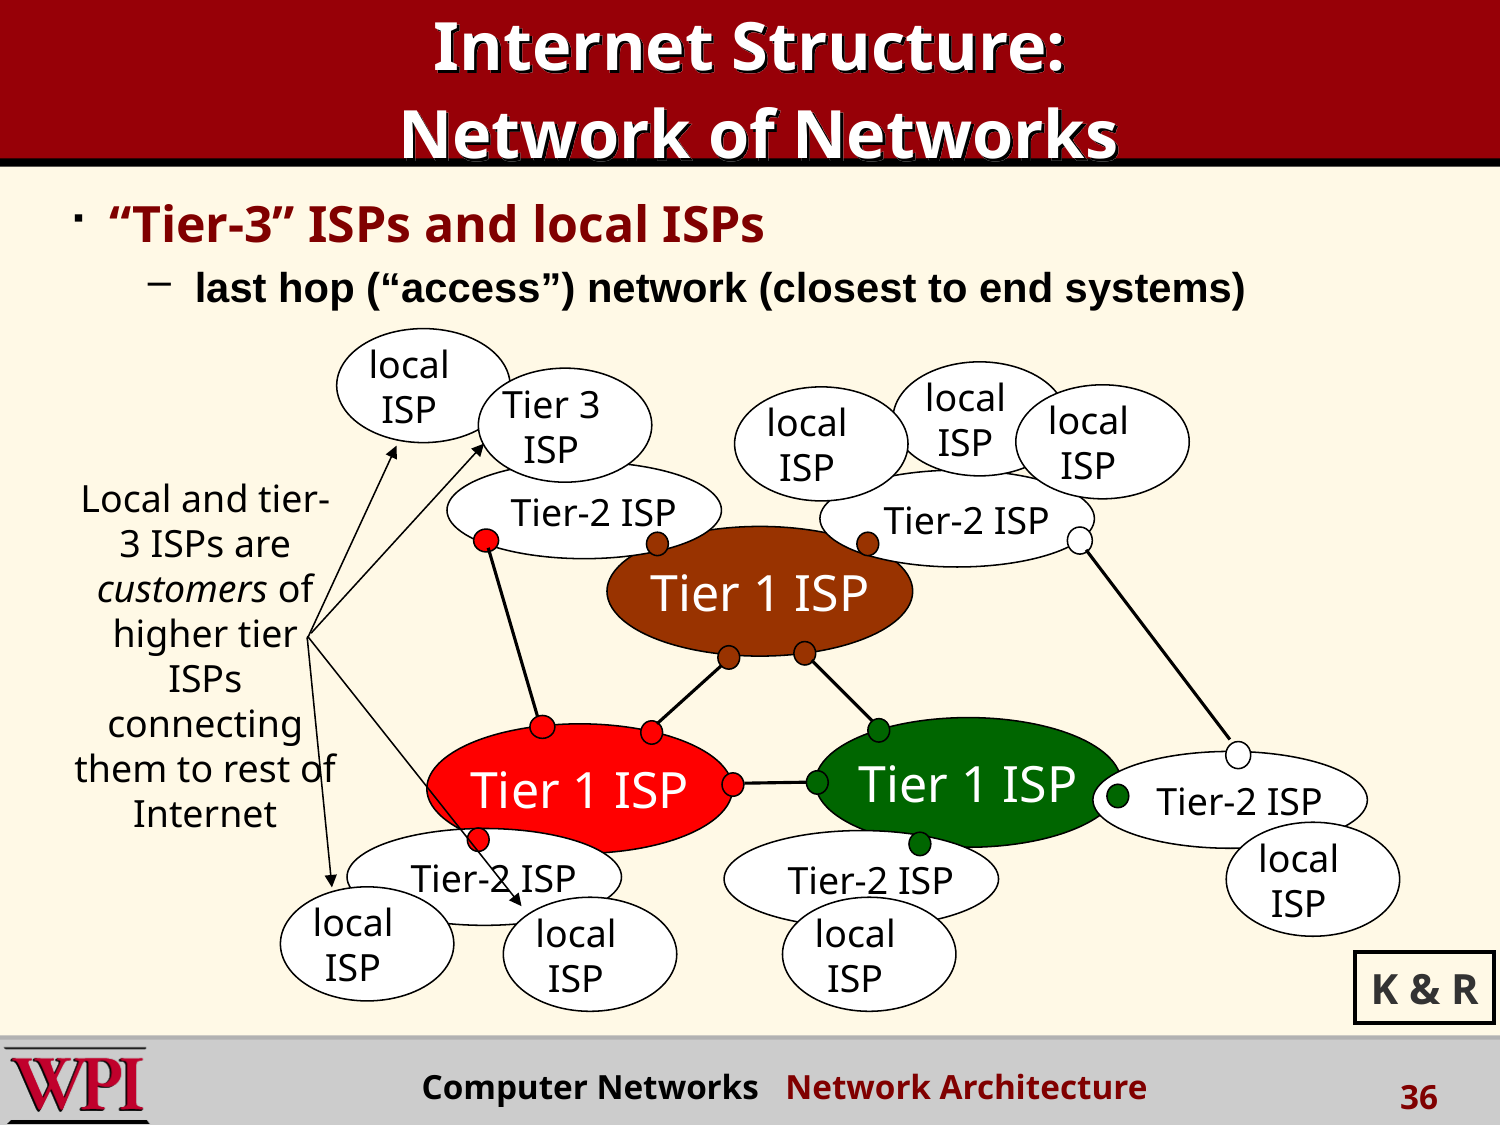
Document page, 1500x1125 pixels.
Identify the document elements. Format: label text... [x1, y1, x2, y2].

title Internet Structure: Network of Networks [29, 18, 1471, 150]
text_box K & R [1355, 952, 1495, 1023]
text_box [280, 328, 1400, 1012]
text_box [57, 443, 522, 907]
picture [0, 1040, 1500, 1125]
picture [0, 0, 1500, 158]
slide_number 36 [1344, 1068, 1495, 1107]
list “Tier-3” ISPs and local ISPs last hop (“access”) network (closest to end systems) [57, 184, 1443, 335]
picture [0, 167, 1500, 1035]
footer Computer Networks Network Architecture [229, 1058, 1323, 1107]
